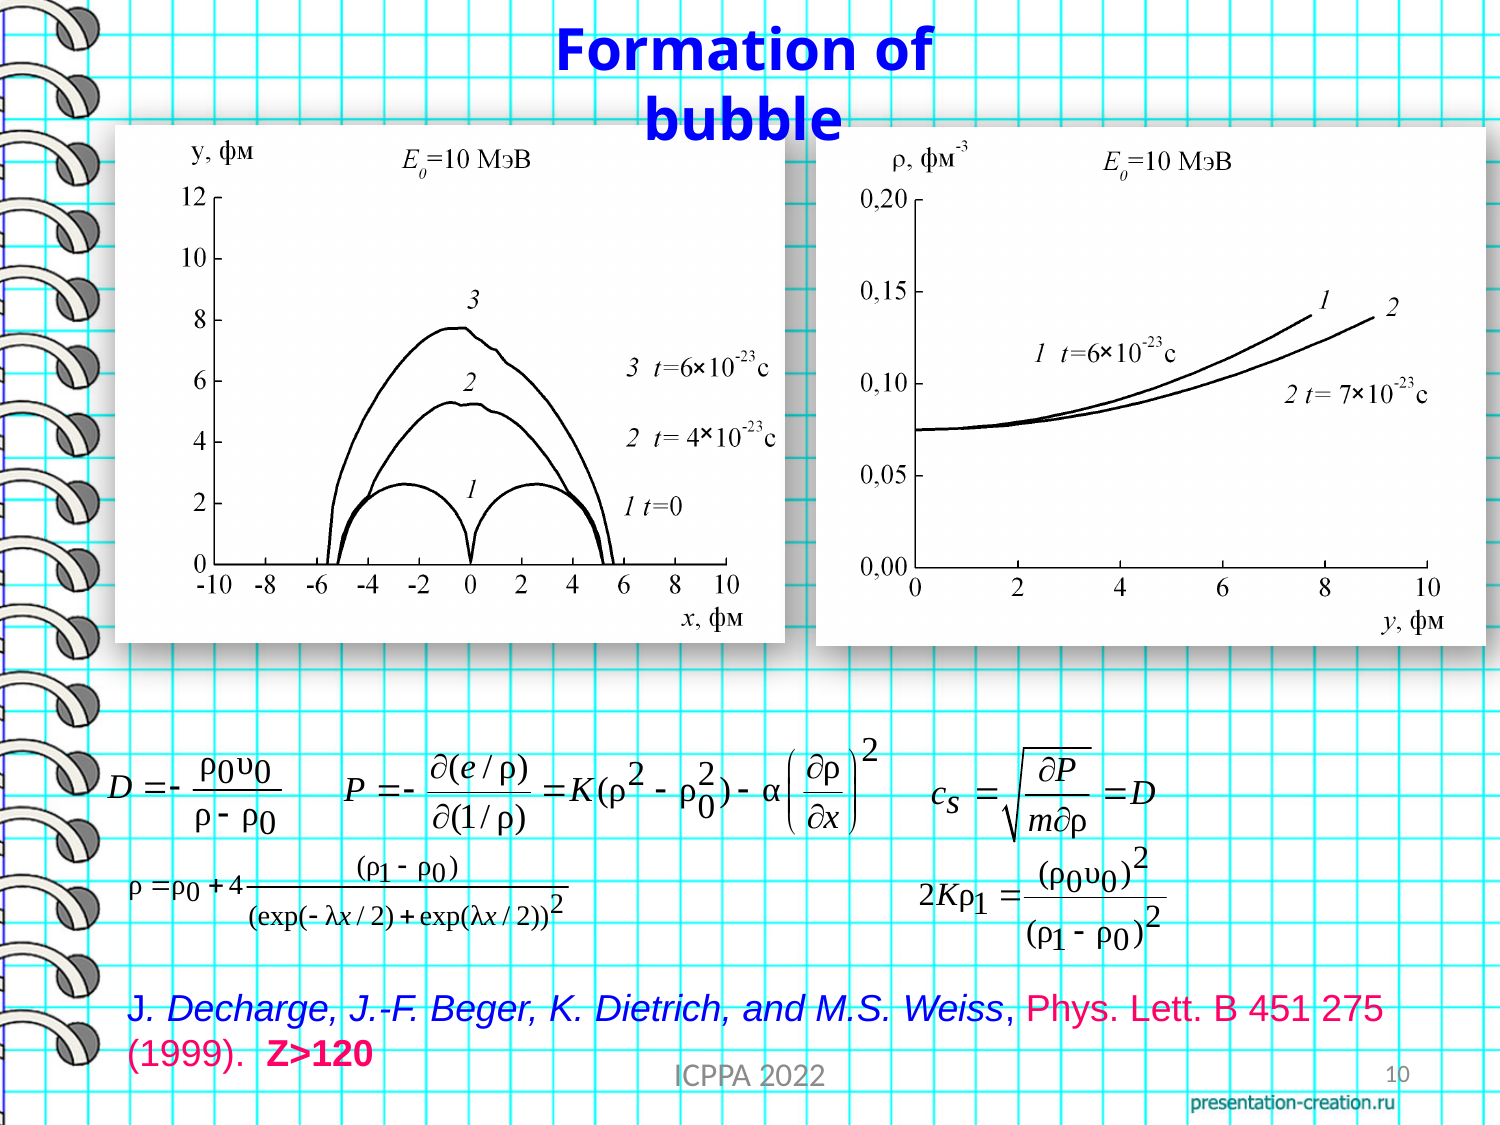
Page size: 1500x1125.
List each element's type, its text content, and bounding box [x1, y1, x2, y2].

text_box J. Decharge, J.-F. Beger, K. Dietrich, and M.S. Weiss, Phys. Lett. B 451 275 (1999). Z>120 [112, 976, 1477, 1081]
text_box Formation of bubble [449, 5, 1038, 160]
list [115, 125, 785, 643]
slide_number 10 [1074, 1042, 1425, 1103]
footer ICPPA 2022 [512, 1042, 988, 1103]
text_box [336, 727, 887, 847]
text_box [924, 737, 1164, 835]
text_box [912, 837, 1176, 959]
picture [0, 0, 1500, 1125]
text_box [123, 845, 575, 940]
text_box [100, 739, 290, 844]
